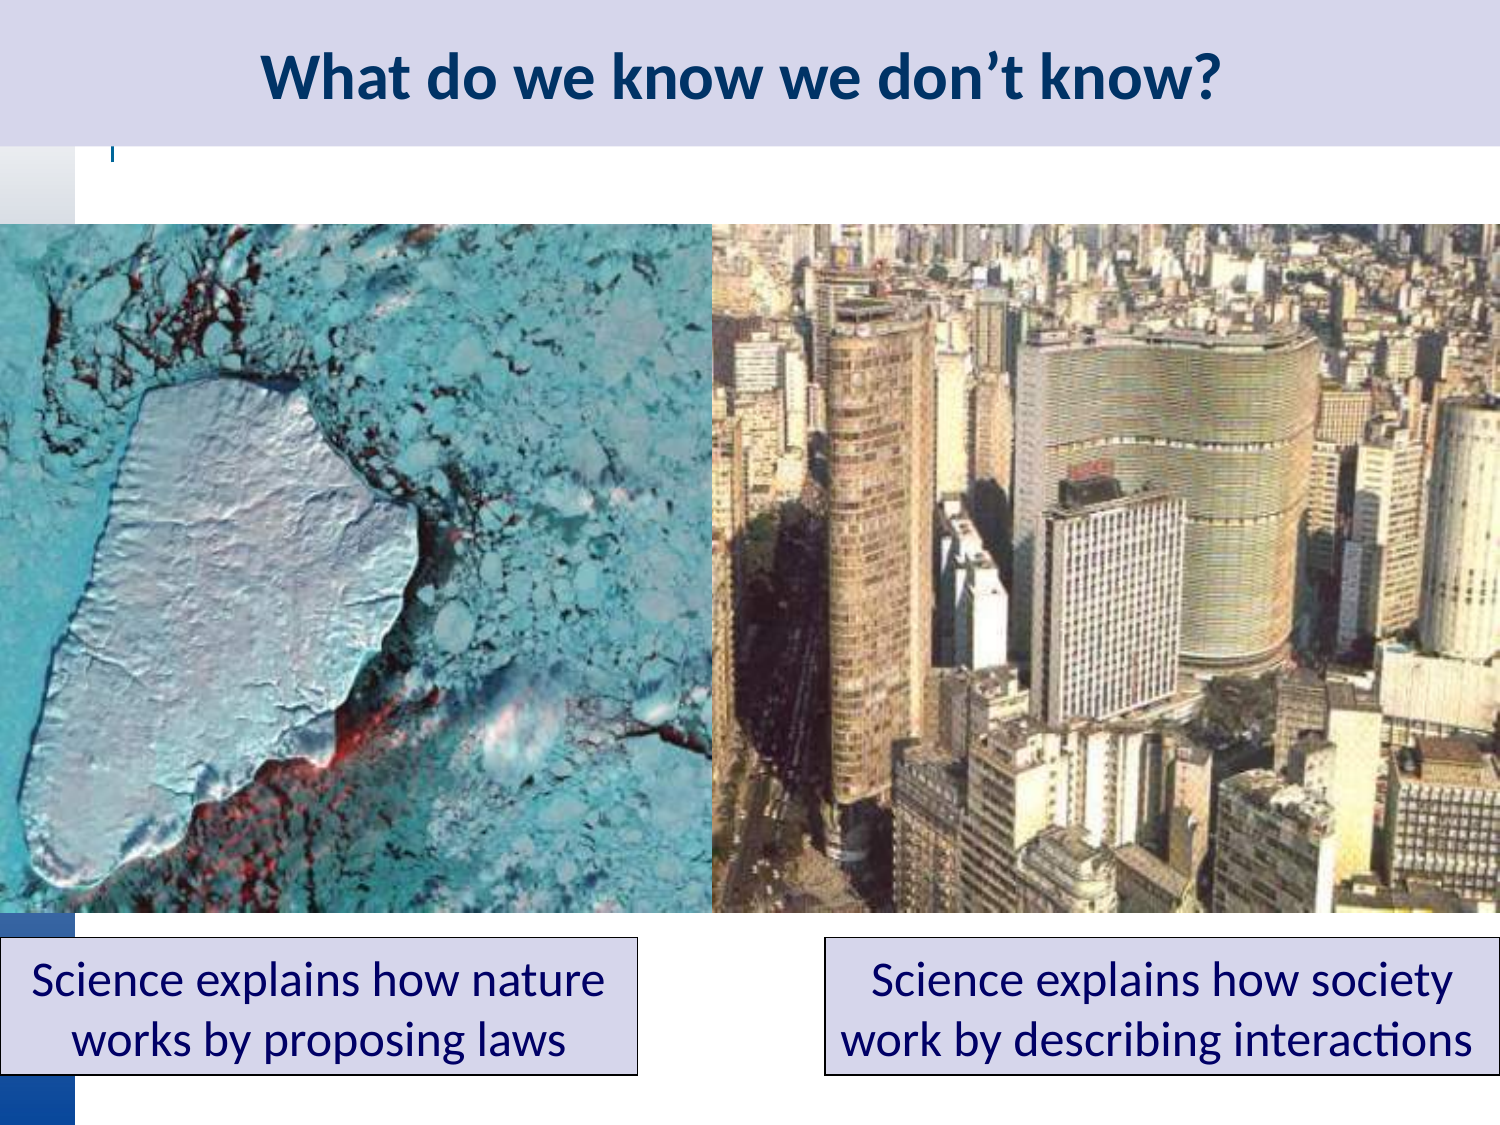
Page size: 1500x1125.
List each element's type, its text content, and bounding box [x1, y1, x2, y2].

title What do we know we don’t know? [0, 0, 1500, 147]
picture [0, 224, 1500, 913]
text_box Science explains how nature works by proposing laws [0, 937, 638, 1075]
text_box Science explains how society work by describing interactions [824, 937, 1500, 1075]
